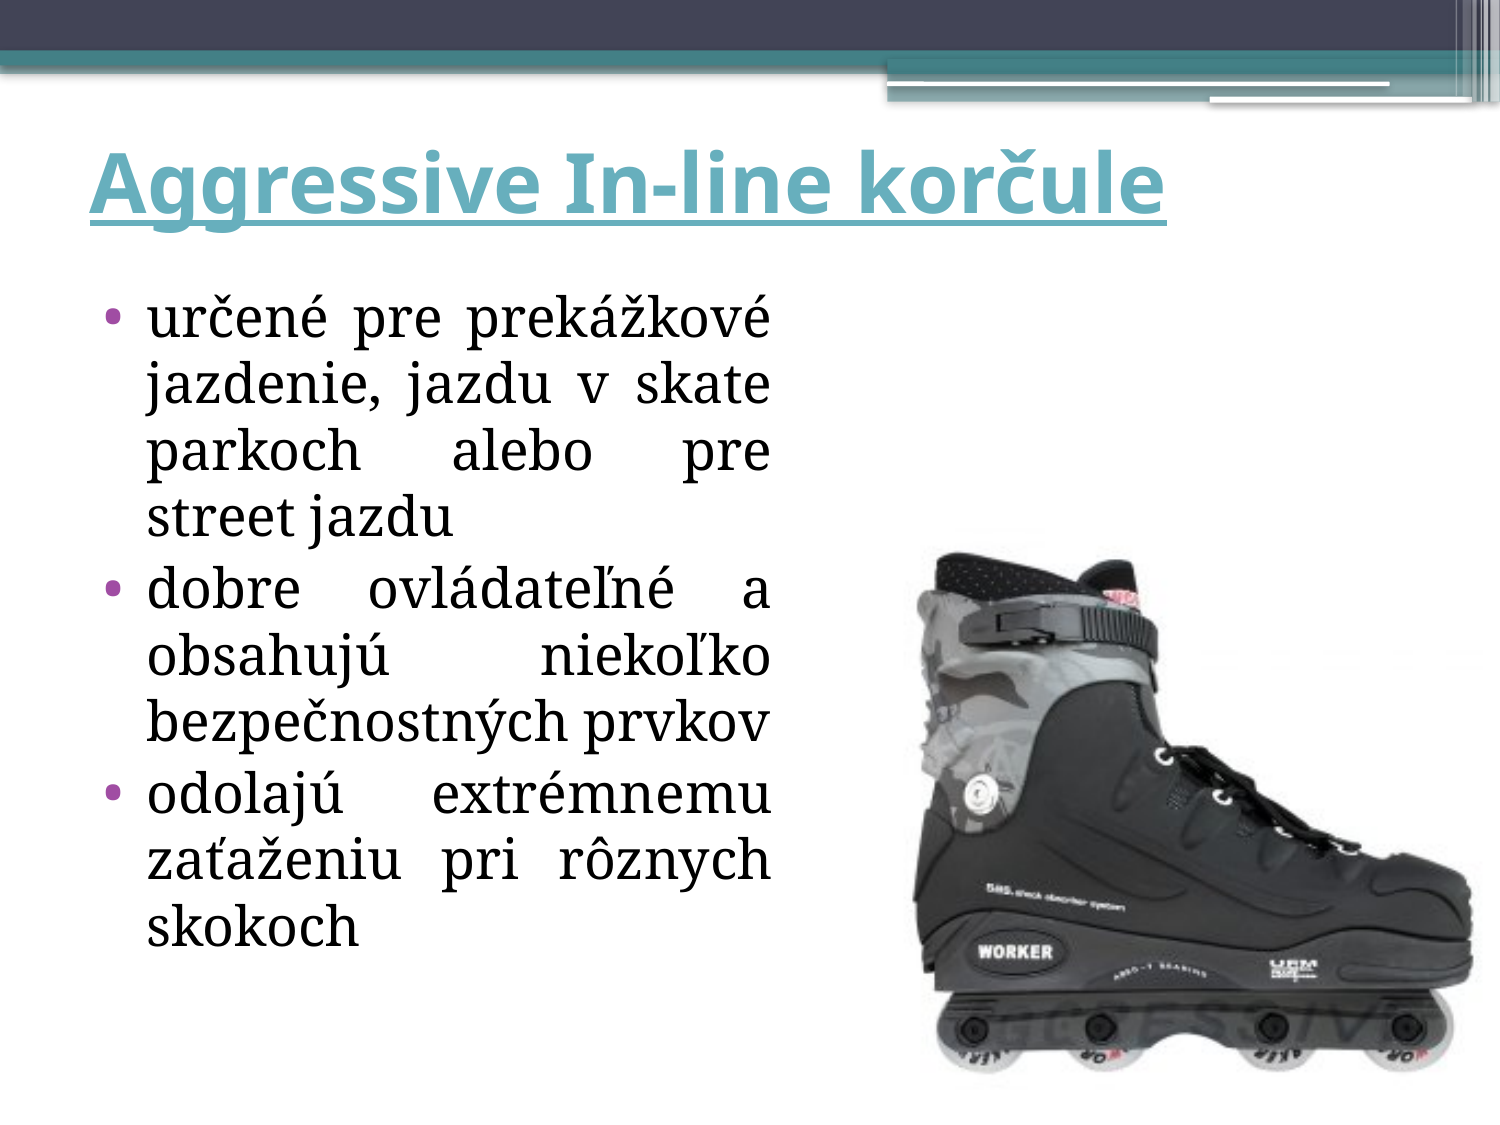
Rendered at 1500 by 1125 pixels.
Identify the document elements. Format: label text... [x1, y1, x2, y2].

list určené pre prekážkové jazdenie, jazdu v skate parkoch alebo pre street jazdu dobre ovládateľné a obsahujú niekoľko bezpečnostných prvkov odolajú extrémnemu zaťaženiu pri rôznych skokoch [75, 275, 788, 1025]
picture [887, 512, 1500, 1125]
title Aggressive In-line korčule [75, 99, 1425, 275]
